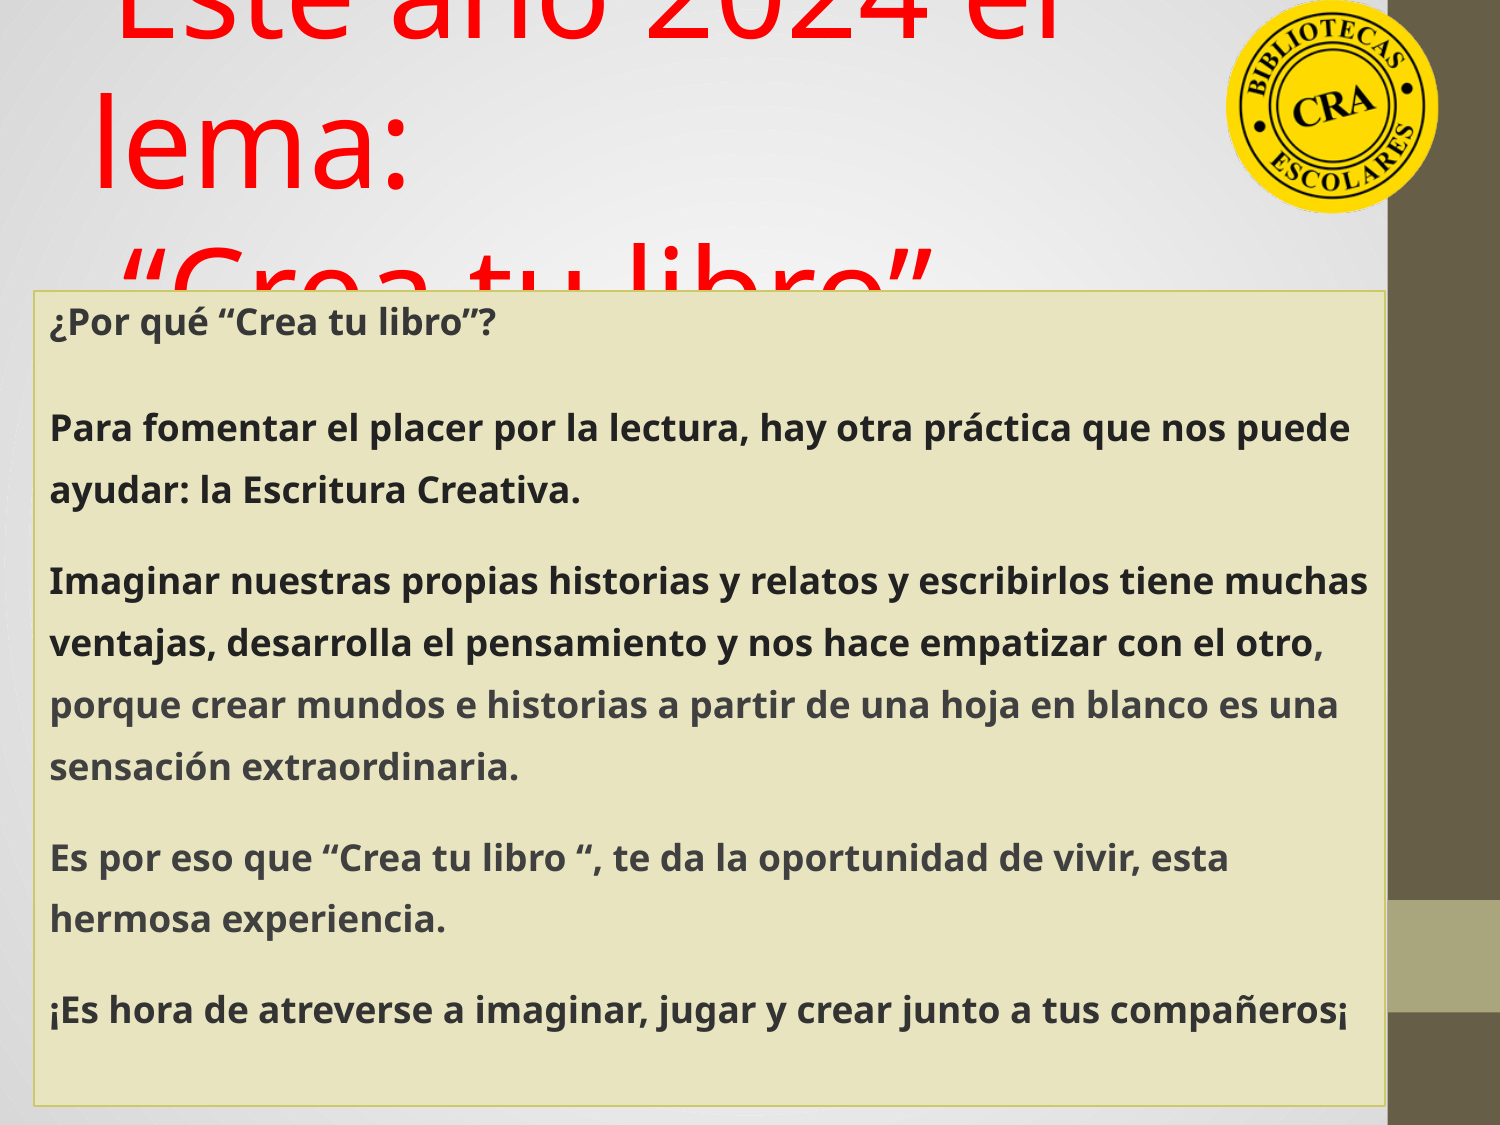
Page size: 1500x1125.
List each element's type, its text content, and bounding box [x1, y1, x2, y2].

title Este año 2024 el lema: “Crea tu libro” [75, 45, 1197, 233]
picture [1225, 0, 1440, 214]
list ¿Por qué “Crea tu libro”? Para fomentar el placer por la lectura, hay otra práctica que nos puede ayudar: la Escritura Creativa. Imaginar nuestras propias historias y relatos y escribirlos tiene muchas ventajas, desarrolla el pensamiento y nos hace empatizar con el otro, porque crear mundos e historias a partir de una hoja en blanco es una sensación extraordinaria. Es por eso que “Crea tu libro “, te da la oportunidad de vivir, esta hermosa experiencia. ¡Es hora de atreverse a imaginar, jugar y crear junto a tus compañeros¡ [34, 290, 1386, 1106]
